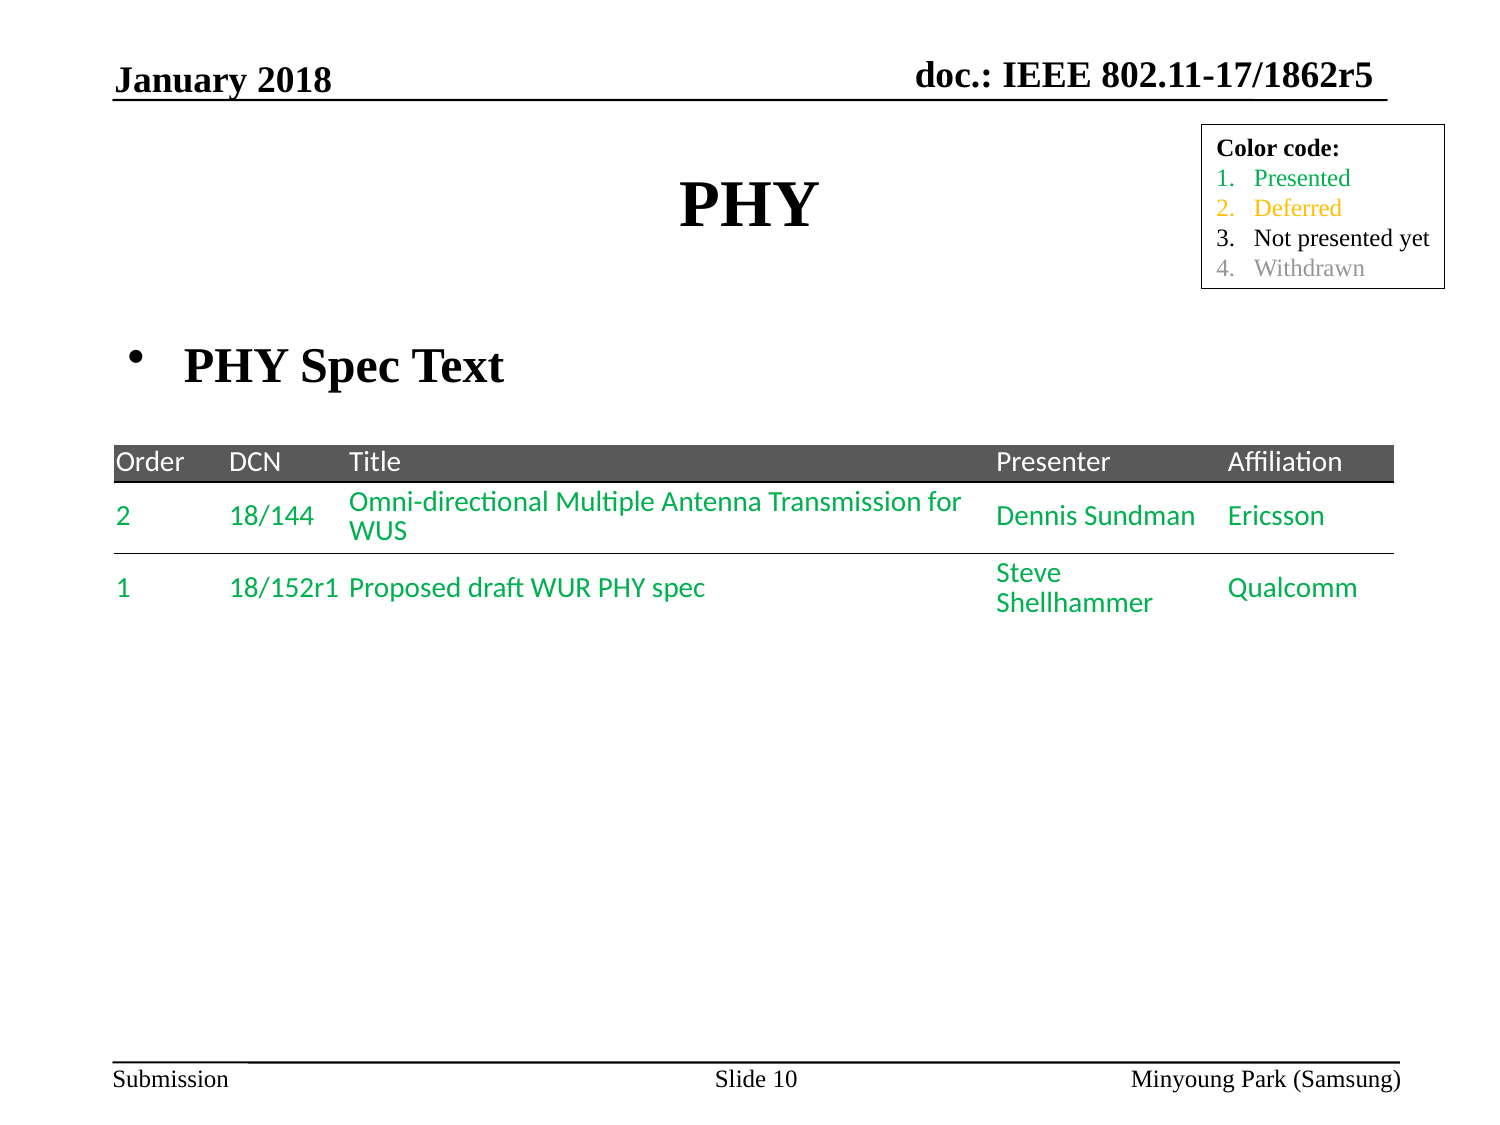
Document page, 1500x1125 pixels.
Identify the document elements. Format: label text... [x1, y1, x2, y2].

table_cell Omni-directional Multiple Antenna Transmission for WUS [348, 483, 995, 553]
table_cell Dennis Sundman [995, 483, 1226, 553]
table_cell 18/144 [228, 483, 348, 553]
slide_number Slide 10 [712, 1061, 800, 1093]
table_cell 1 [114, 554, 228, 625]
table_cell Steve Shellhammer [995, 554, 1226, 625]
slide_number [114, 54, 335, 101]
table_cell Qualcomm [1226, 554, 1394, 625]
footer Minyoung Park (Samsung) [949, 1061, 1402, 1093]
table_header Affiliation [1226, 445, 1394, 481]
table_header DCN [228, 445, 348, 481]
table_cell 18/152r1 [228, 554, 348, 625]
table_cell Proposed draft WUR PHY spec [348, 554, 995, 625]
table_cell Ericsson [1226, 483, 1394, 553]
text_box Color code: Presented Deferred Not presented yet Withdrawn [1201, 124, 1445, 289]
table_header Title [348, 445, 995, 481]
list PHY Spec Text [112, 324, 1388, 1000]
table_header Presenter [995, 445, 1226, 481]
table_header Order [114, 445, 228, 481]
title PHY [112, 112, 1388, 288]
table_cell 2 [114, 483, 228, 553]
